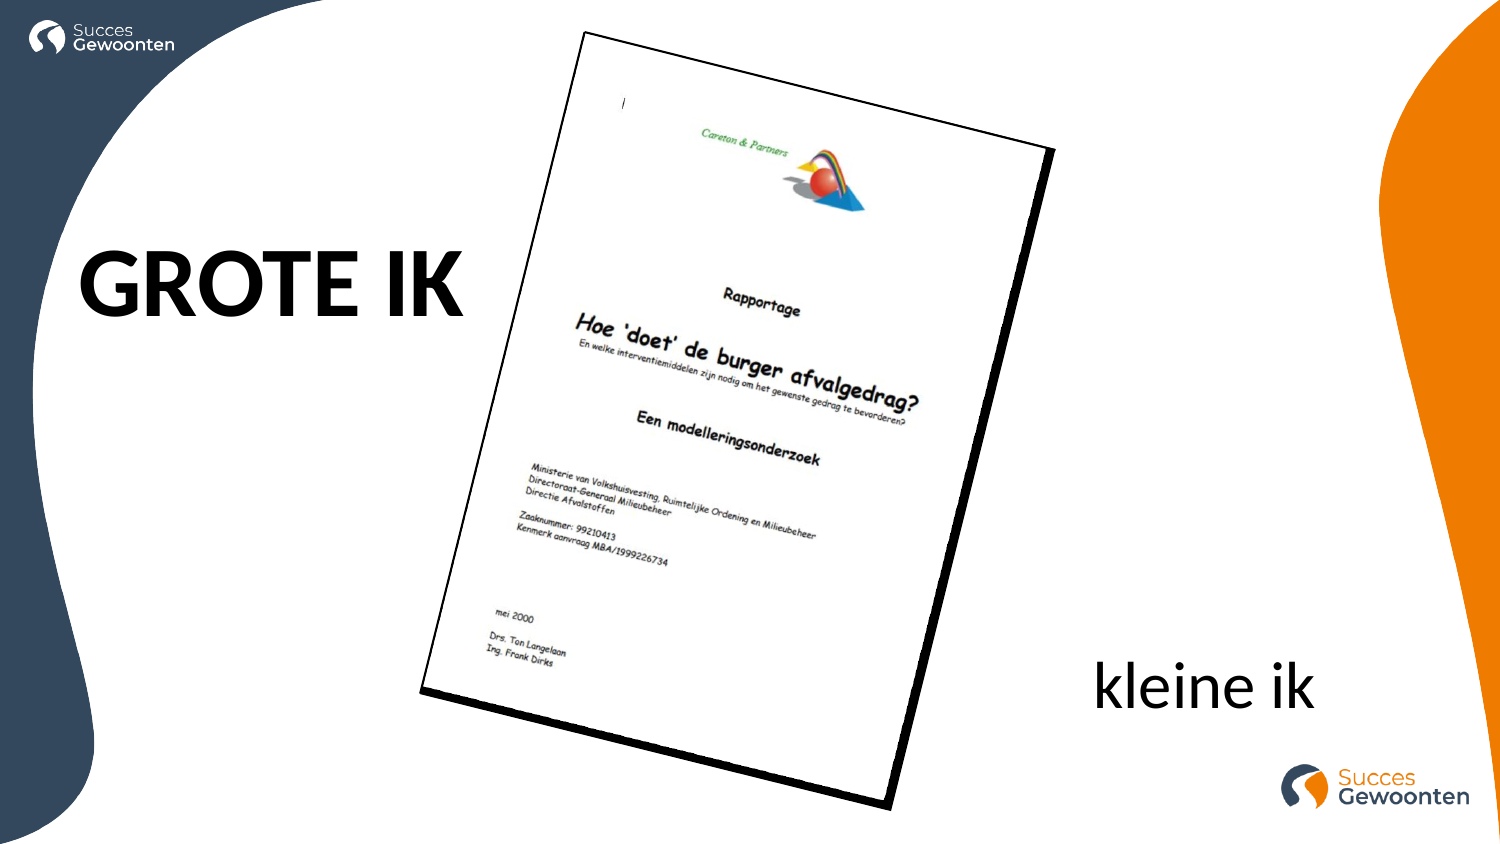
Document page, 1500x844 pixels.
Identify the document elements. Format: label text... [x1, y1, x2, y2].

picture [459, 151, 1045, 800]
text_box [419, 31, 585, 694]
picture [0, 0, 328, 844]
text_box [585, 31, 1056, 151]
picture [1281, 0, 1500, 844]
text_box GROTE IK [41, 209, 414, 344]
text_box [976, 157, 1056, 478]
text_box kleine ik [976, 634, 1471, 730]
text_box [443, 702, 491, 714]
text_box [676, 760, 906, 814]
